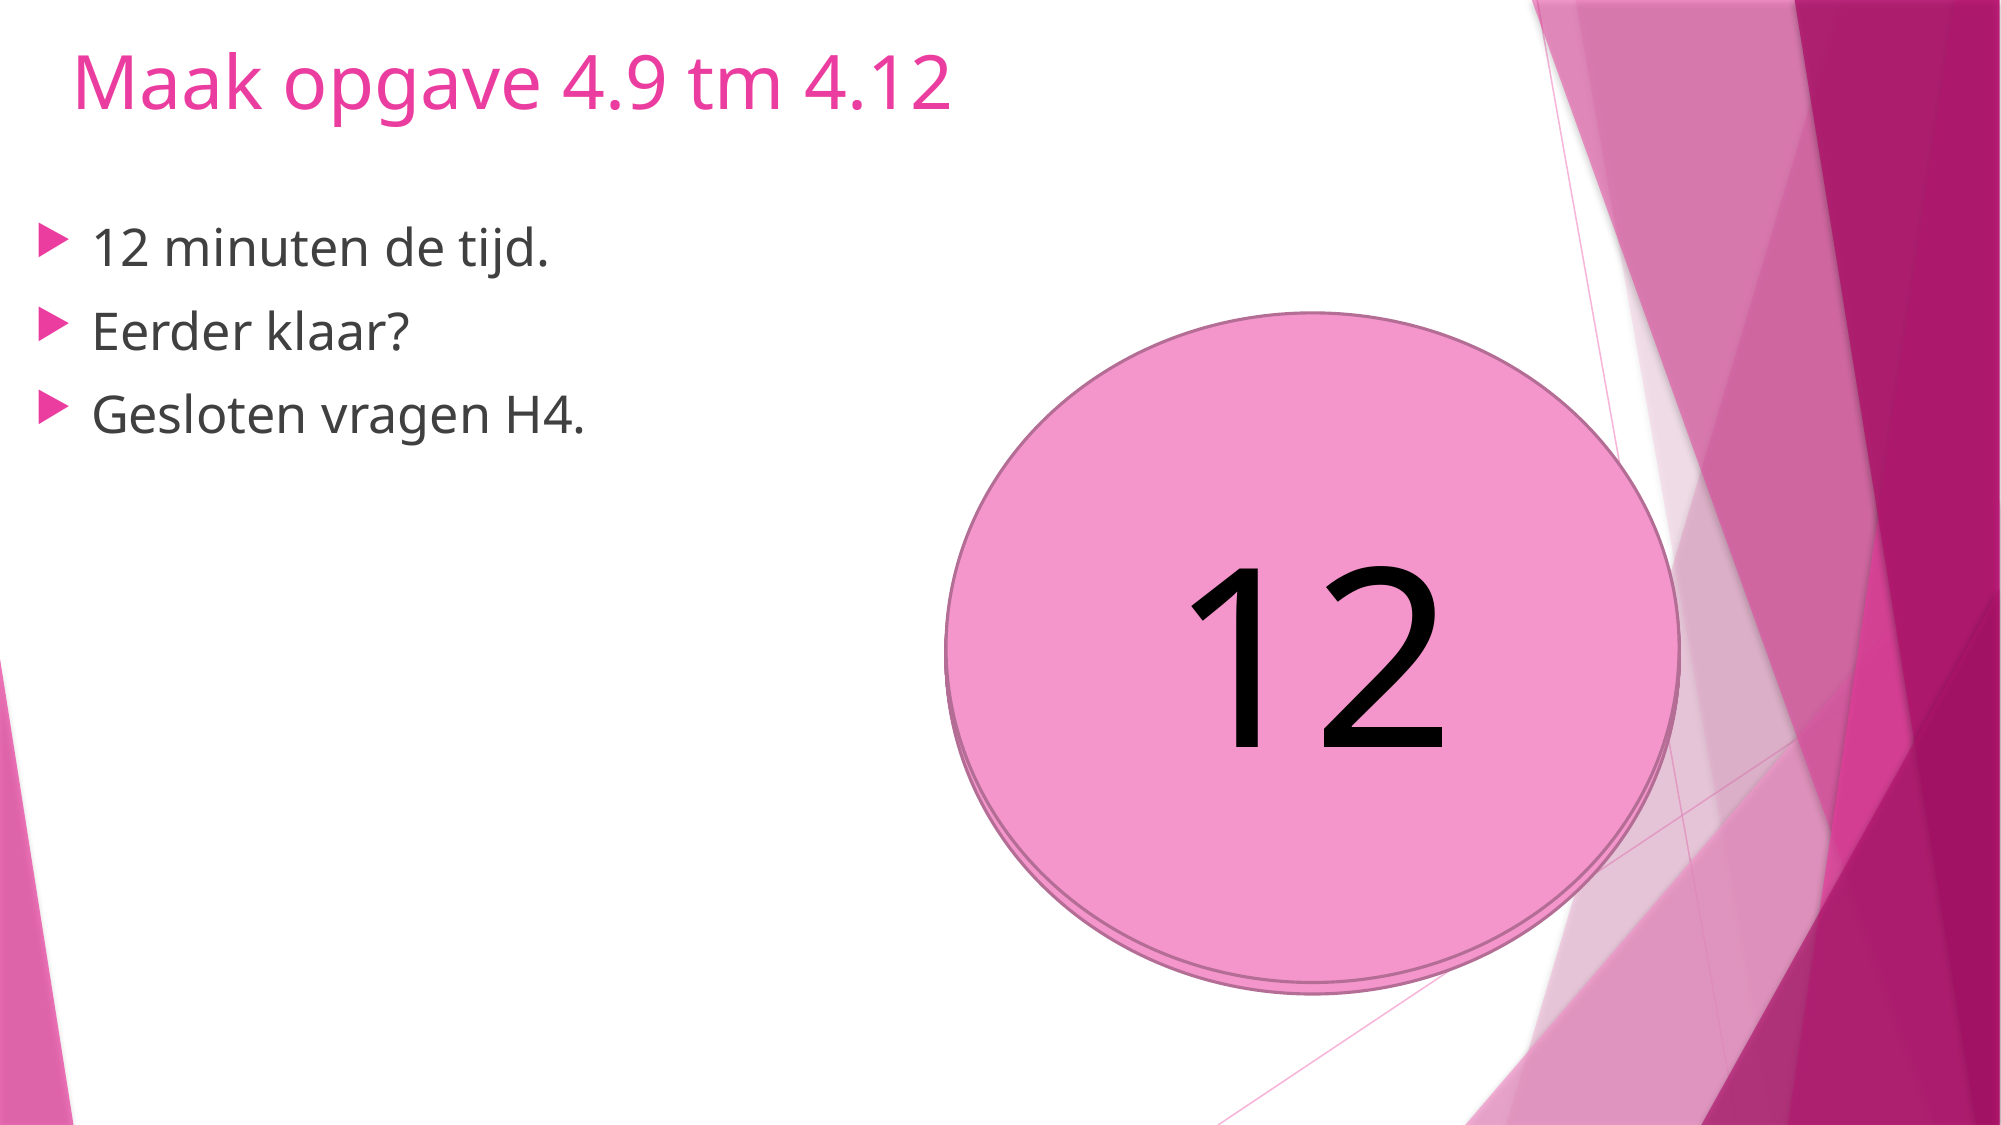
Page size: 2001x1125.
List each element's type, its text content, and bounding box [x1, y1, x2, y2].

text_box 12 [944, 311, 1681, 985]
list 12 minuten de tijd. Eerder klaar? Gesloten vragen H4. [19, 207, 865, 1112]
title Maak opgave 4.9 tm 4.12 [56, 27, 1522, 319]
text_box 11 [945, 668, 1681, 996]
